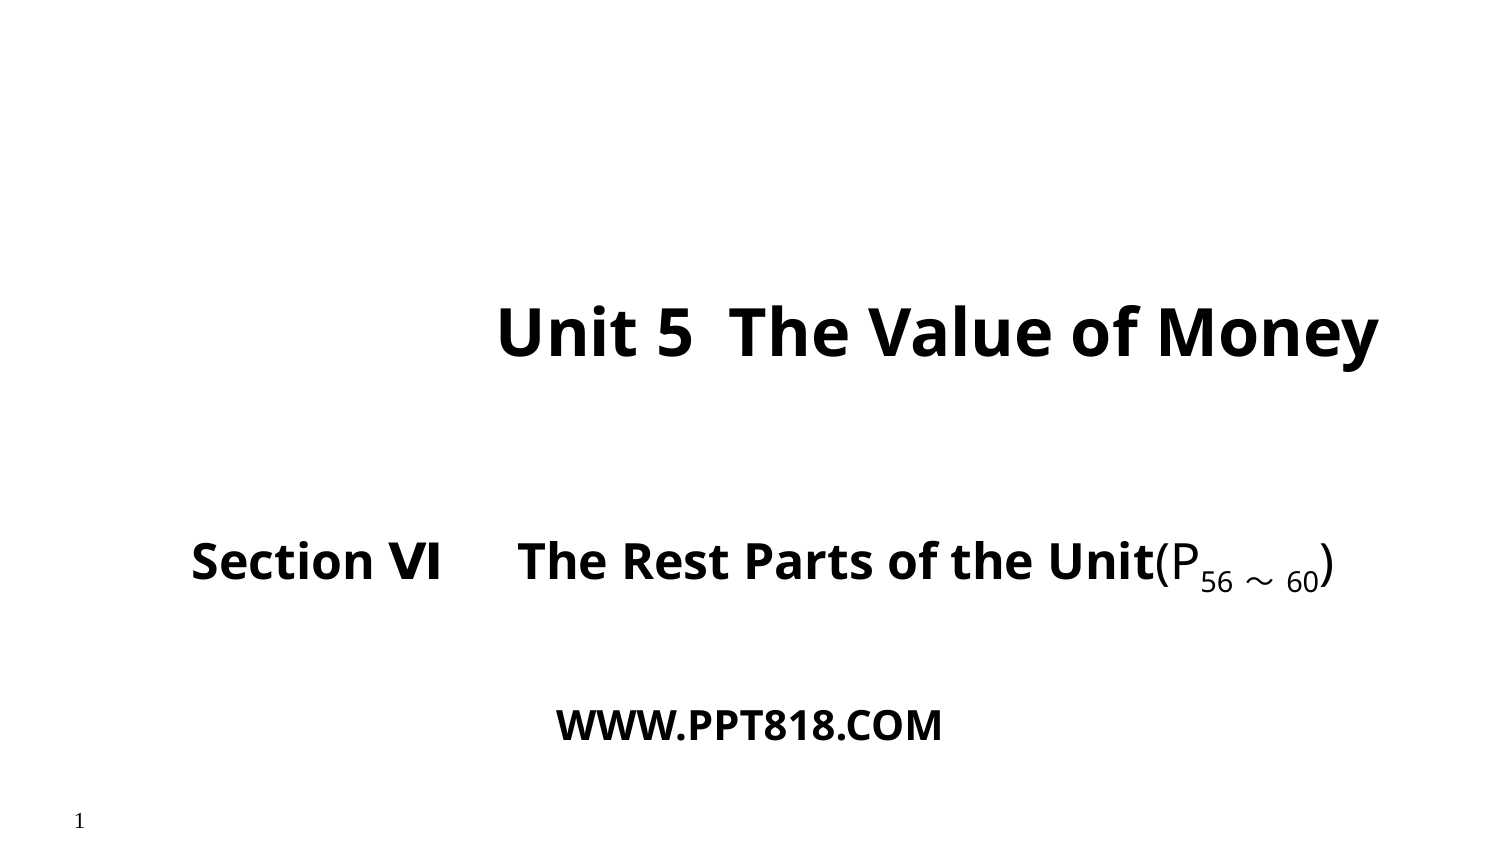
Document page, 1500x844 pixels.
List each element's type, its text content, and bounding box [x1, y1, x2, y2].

text_box WWW.PPT818.COM [0, 687, 1500, 754]
text_box Unit 5 The Value of Money [484, 244, 1391, 376]
text_box Section Ⅵ The Rest Parts of the Unit(P56～60) [71, 490, 1455, 604]
